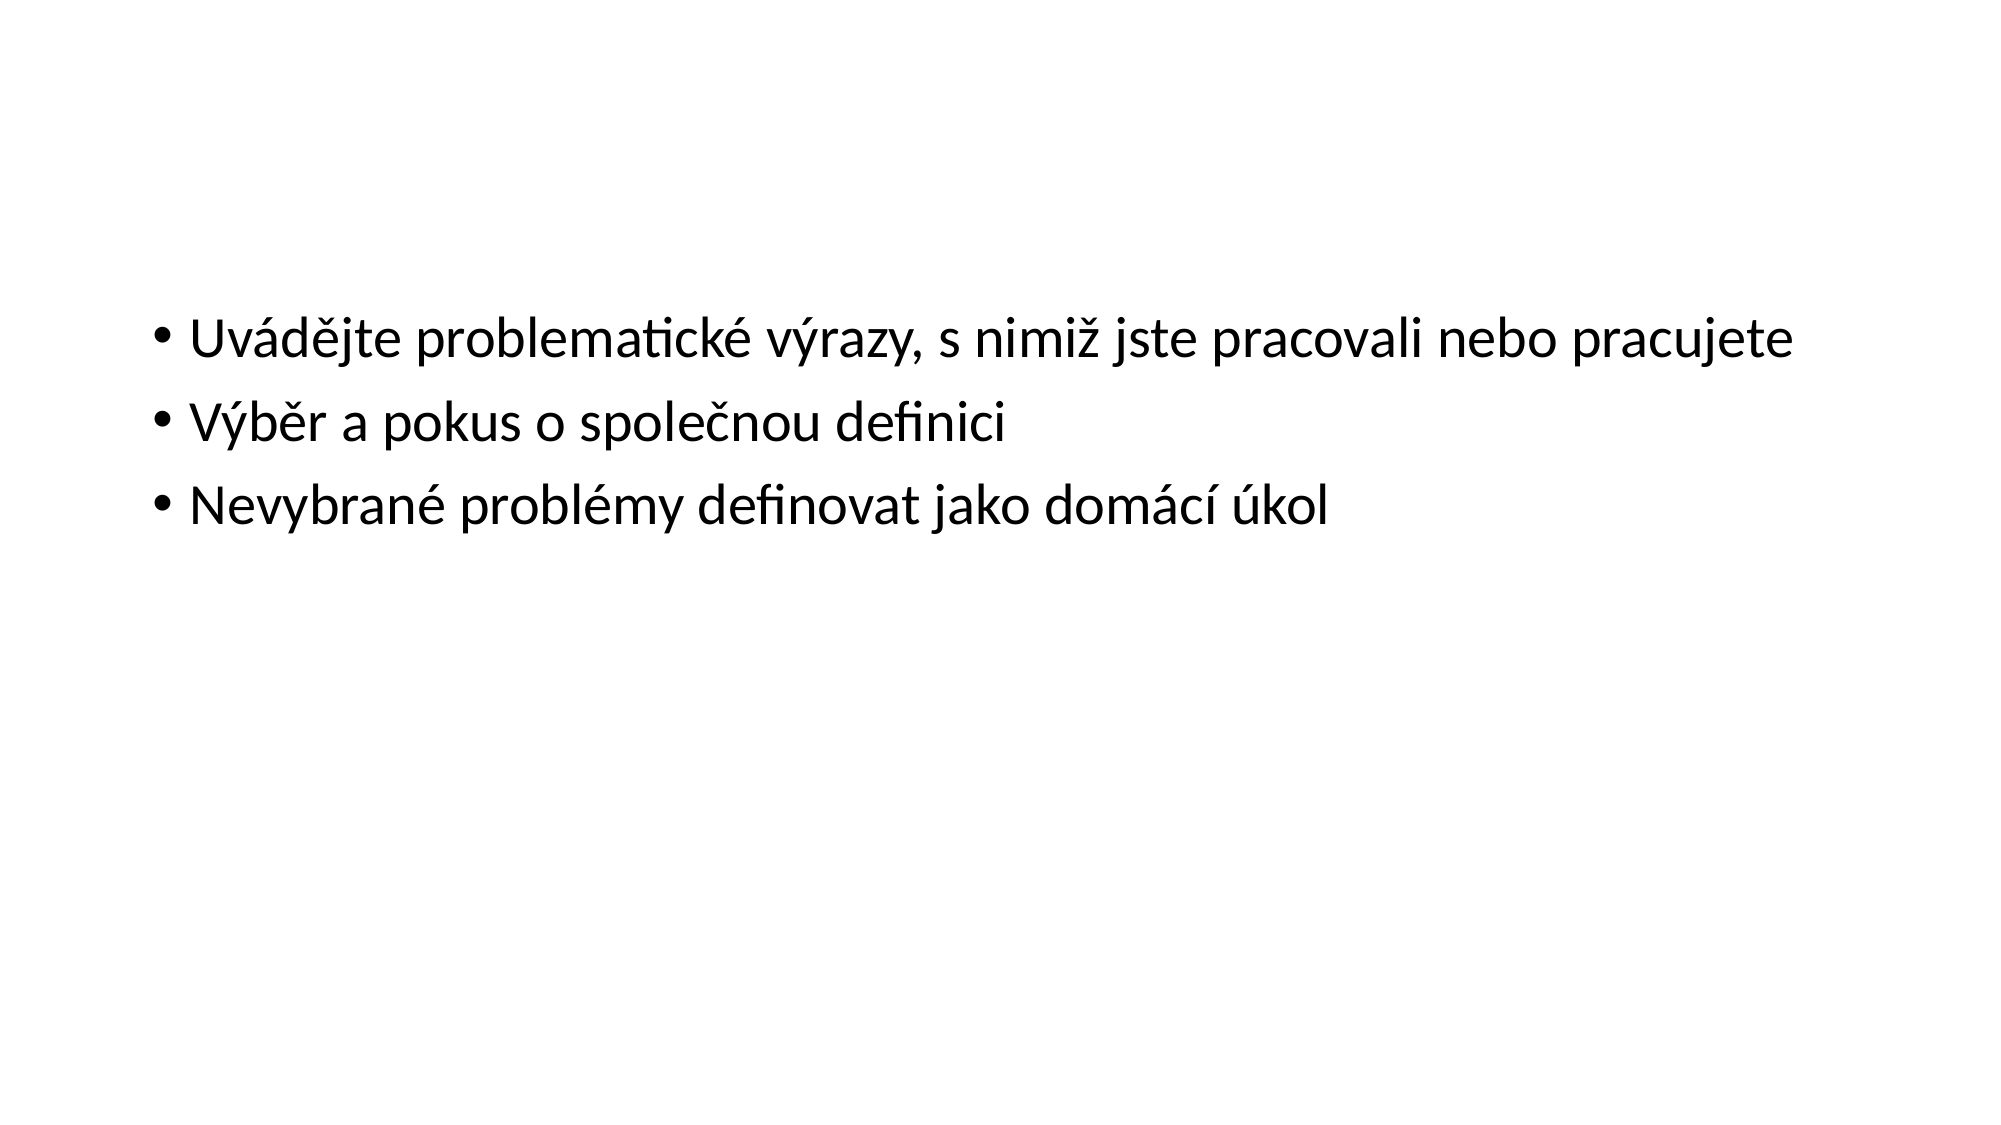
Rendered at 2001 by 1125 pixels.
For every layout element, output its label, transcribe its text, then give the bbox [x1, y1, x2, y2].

list Uvádějte problematické výrazy, s nimiž jste pracovali nebo pracujete Výběr a pokus o společnou definici Nevybrané problémy definovat jako domácí úkol [137, 299, 1863, 1014]
